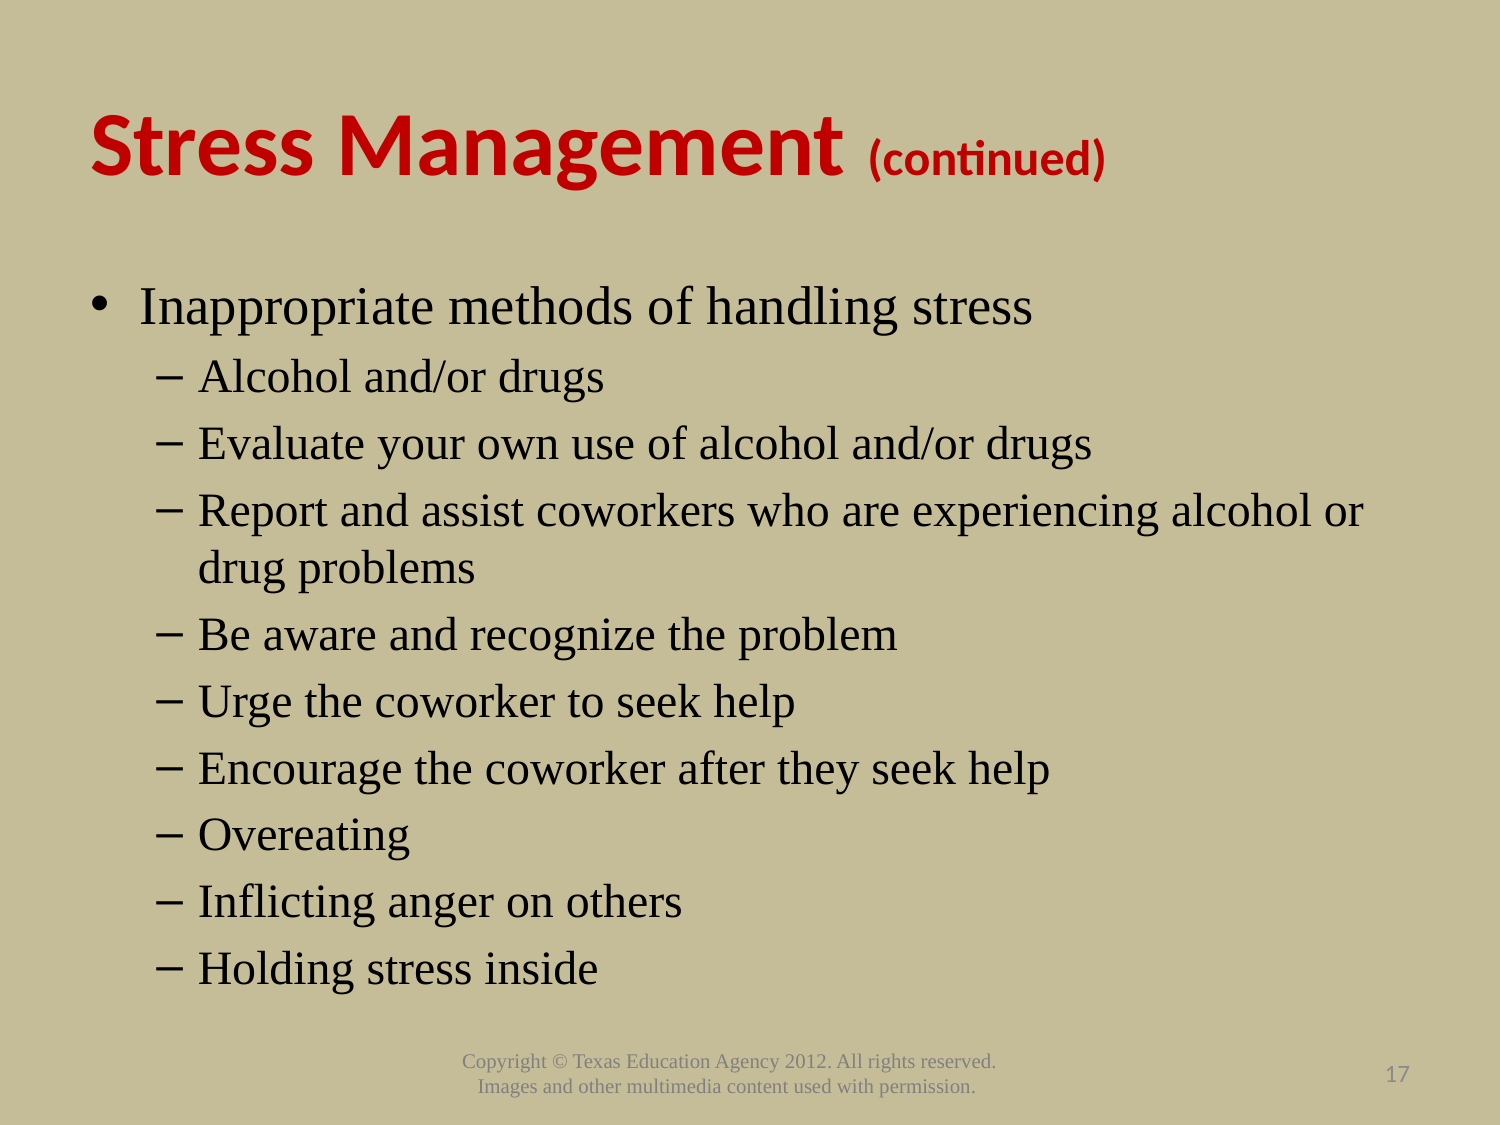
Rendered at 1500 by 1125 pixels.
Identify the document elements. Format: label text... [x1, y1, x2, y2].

title Stress Management (continued) [75, 45, 1425, 233]
slide_number 17 [1074, 1042, 1425, 1103]
list Inappropriate methods of handling stress Alcohol and/or drugs Evaluate your own use of alcohol and/or drugs Report and assist coworkers who are experiencing alcohol or drug problems Be aware and recognize the problem Urge the coworker to seek help Encourage the coworker after they seek help Overeating Inflicting anger on others Holding stress inside [75, 262, 1425, 1005]
